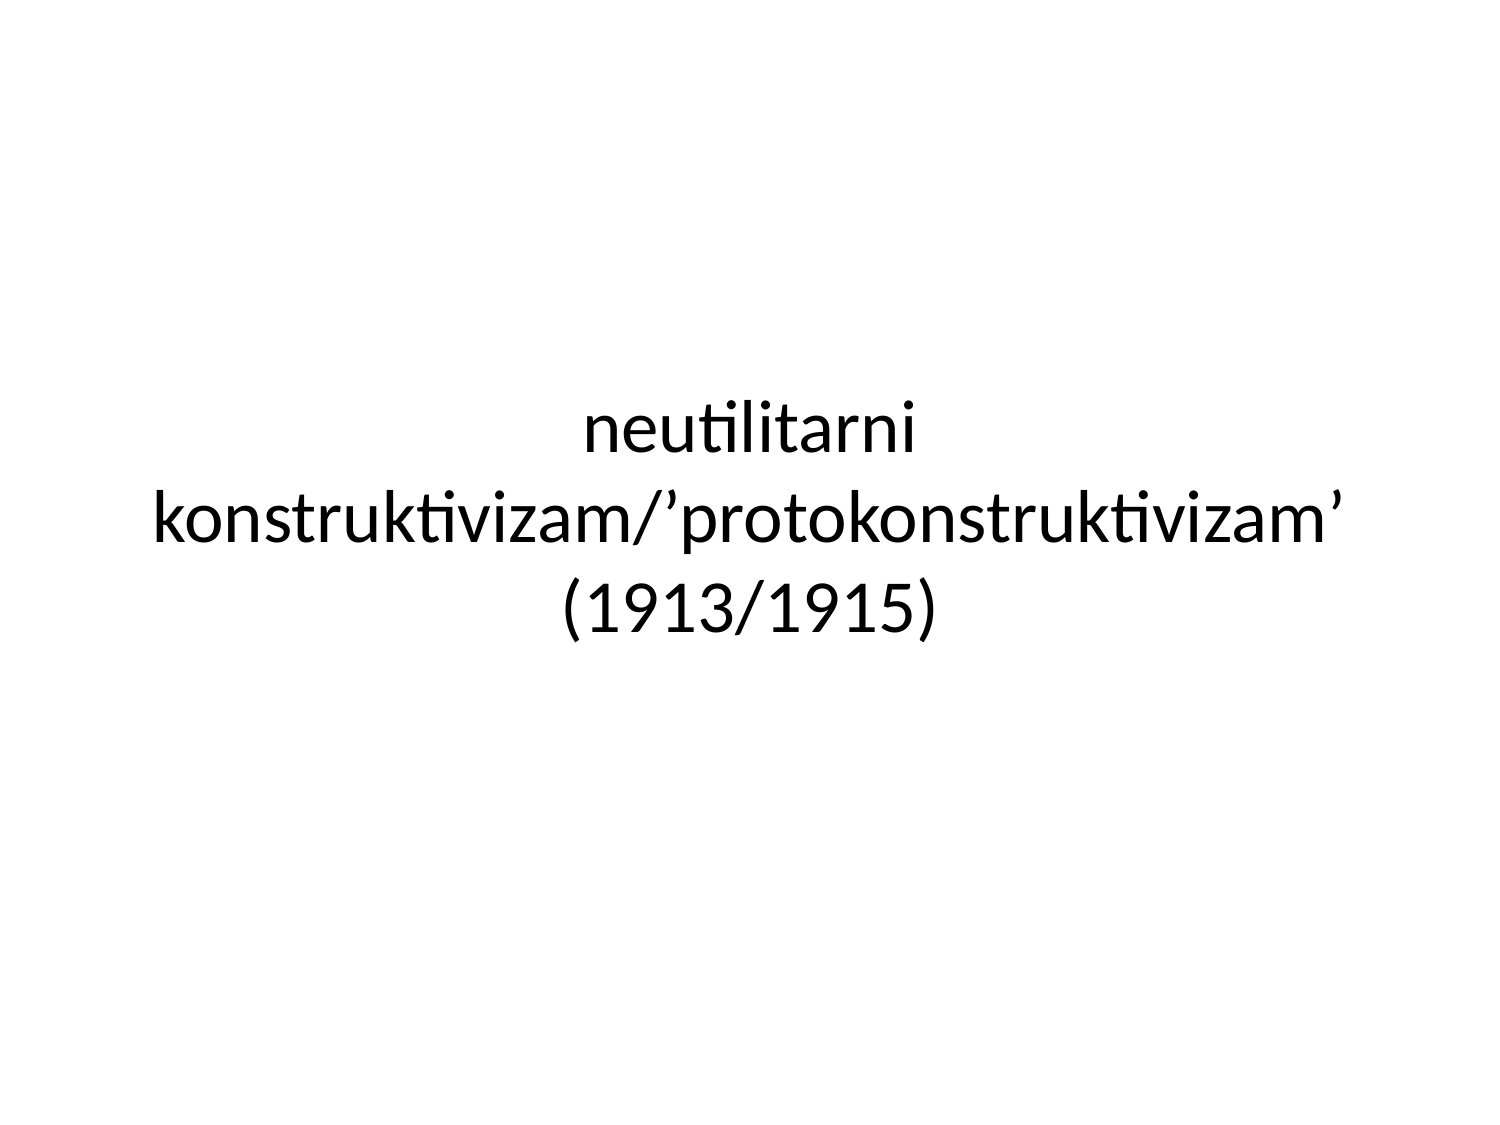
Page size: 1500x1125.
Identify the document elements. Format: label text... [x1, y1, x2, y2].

title neutilitarni konstruktivizam/’protokonstruktivizam’ (1913/1915) [75, 375, 1425, 650]
